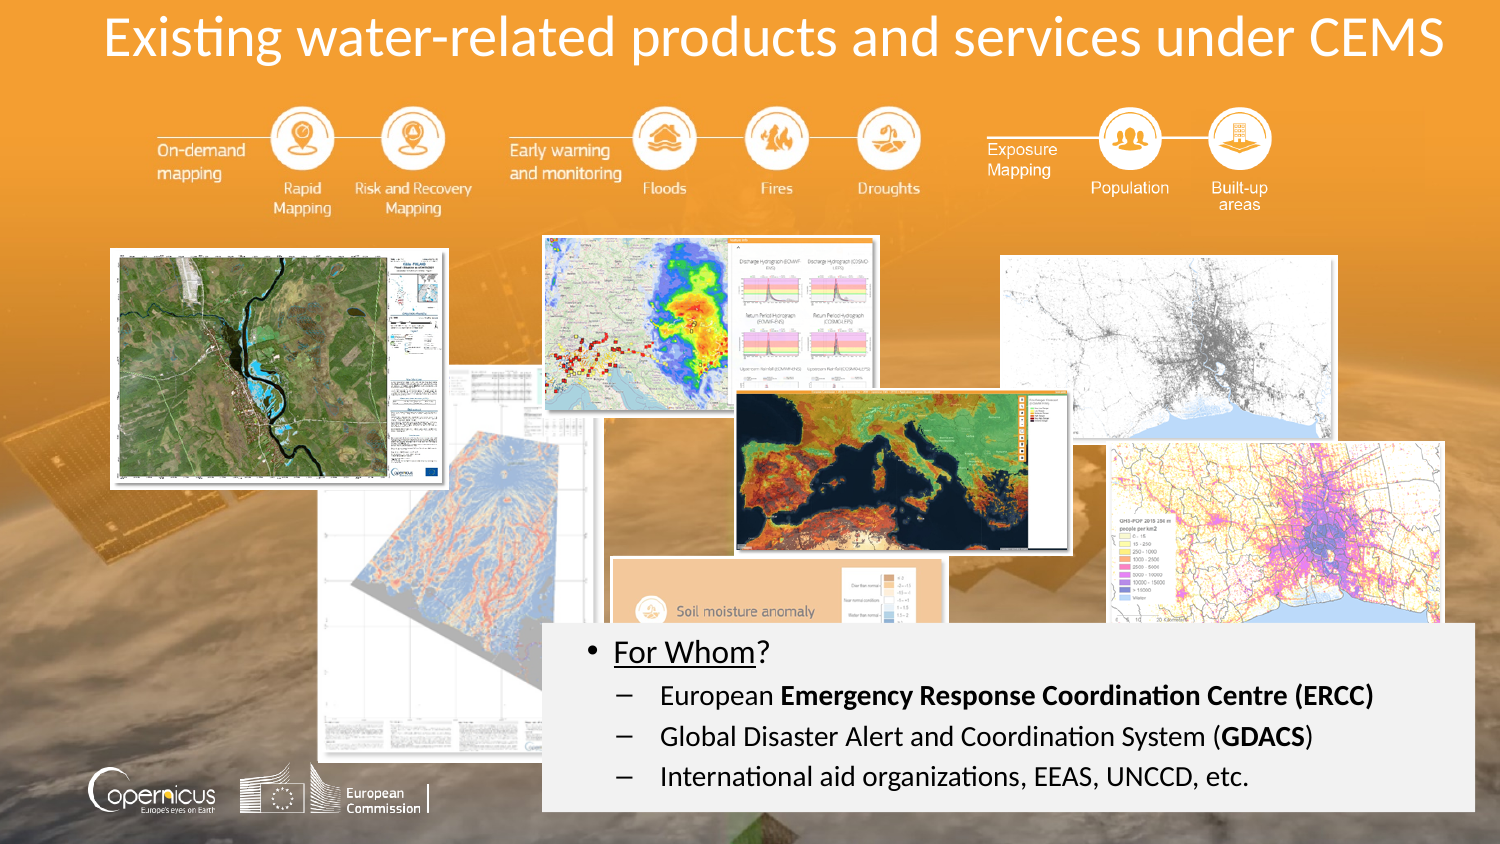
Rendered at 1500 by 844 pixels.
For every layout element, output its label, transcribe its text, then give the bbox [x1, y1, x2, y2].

picture [0, 0, 1500, 844]
text_box For Whom? European Emergency Response Coordination Centre (ERCC) Global Disaster Alert and Coordination System (GDACS) International aid organizations, EEAS, UNCCD, etc. [542, 622, 1476, 813]
text_box Existing water-related products and services under CEMS [89, 0, 1489, 190]
